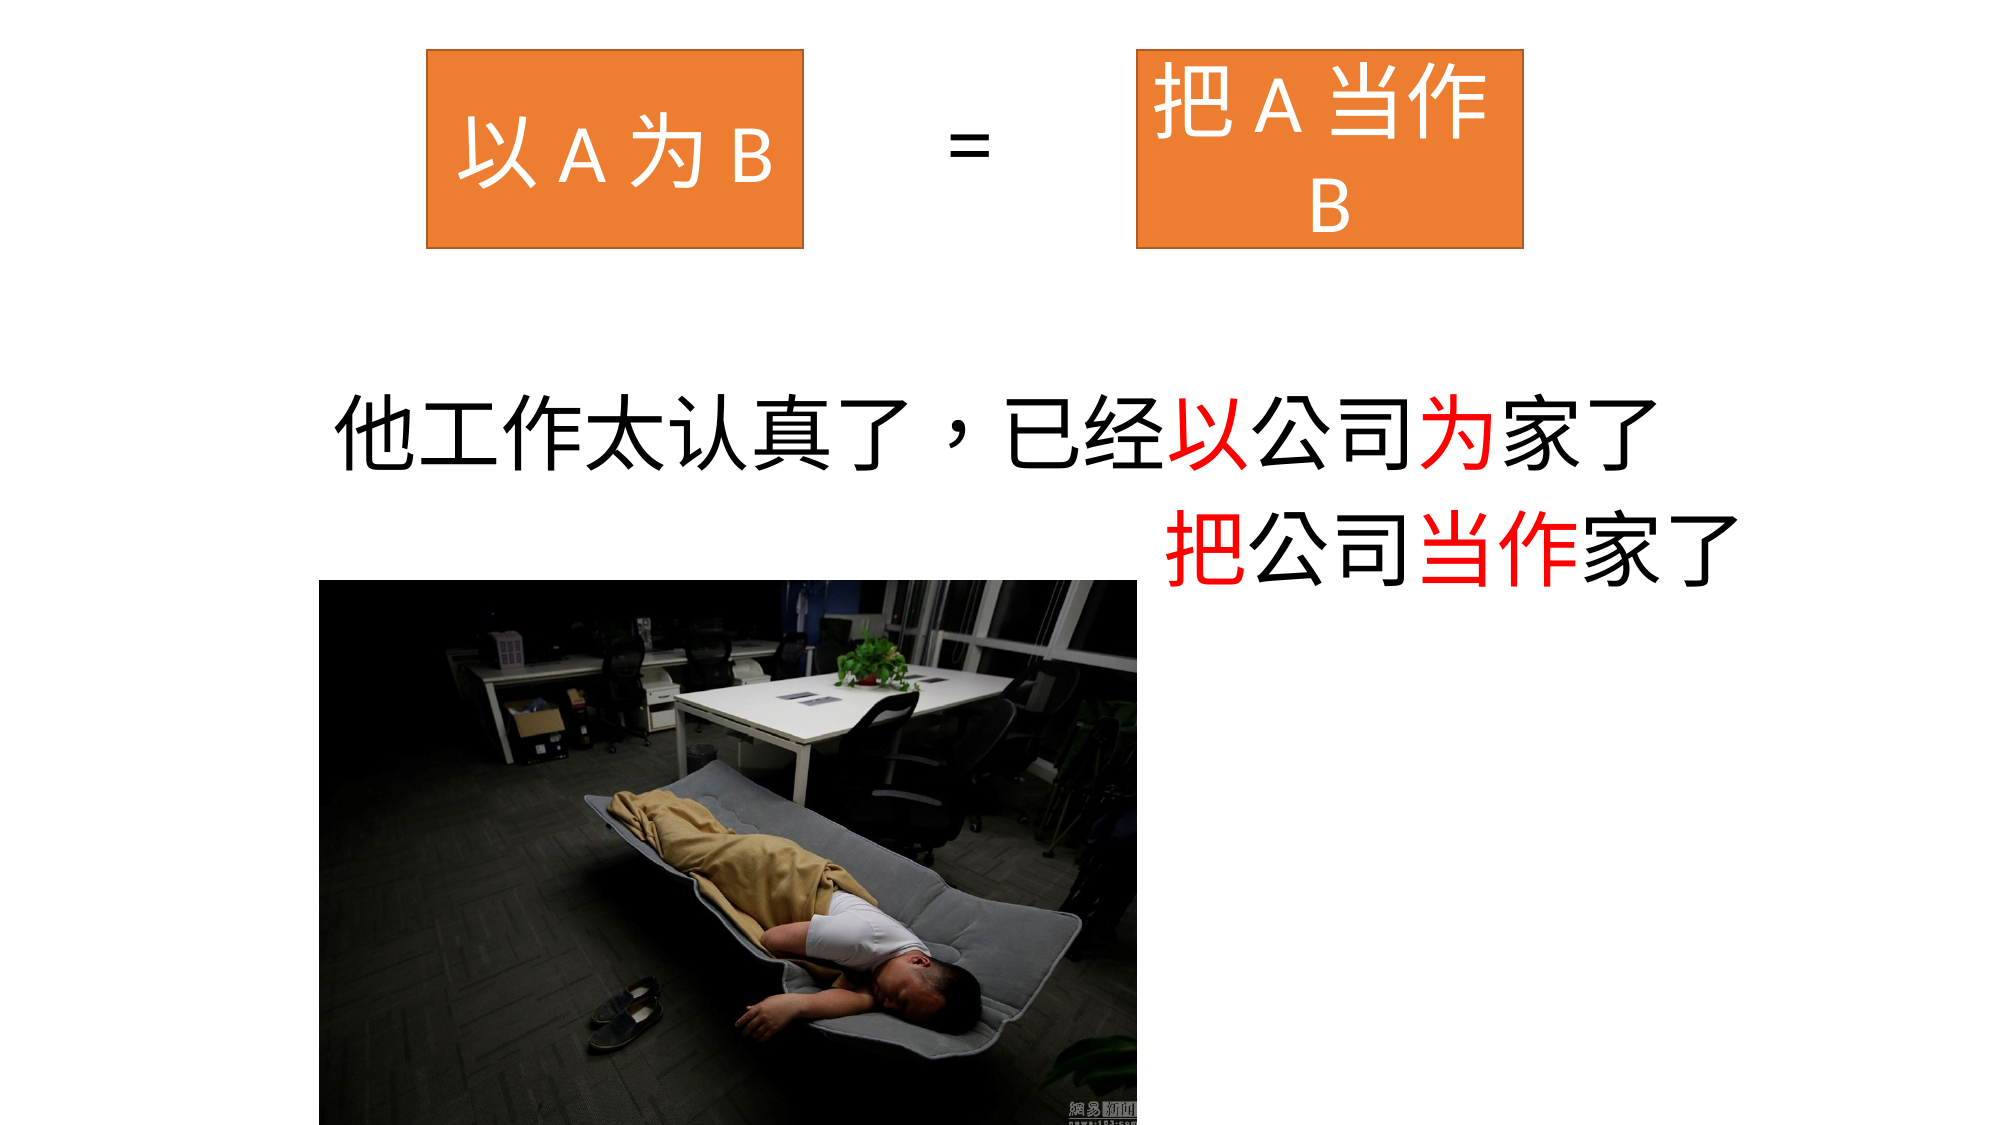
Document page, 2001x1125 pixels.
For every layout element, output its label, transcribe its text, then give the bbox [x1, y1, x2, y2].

picture [319, 580, 1137, 1125]
text_box 他工作太认真了，已经以公司为家了 [100, 321, 1900, 554]
text_box = [846, 32, 1094, 266]
text_box 以A为B [426, 49, 804, 249]
text_box 把A当作B [1136, 49, 1524, 249]
text_box 把公司当作家了 [555, 437, 2000, 671]
